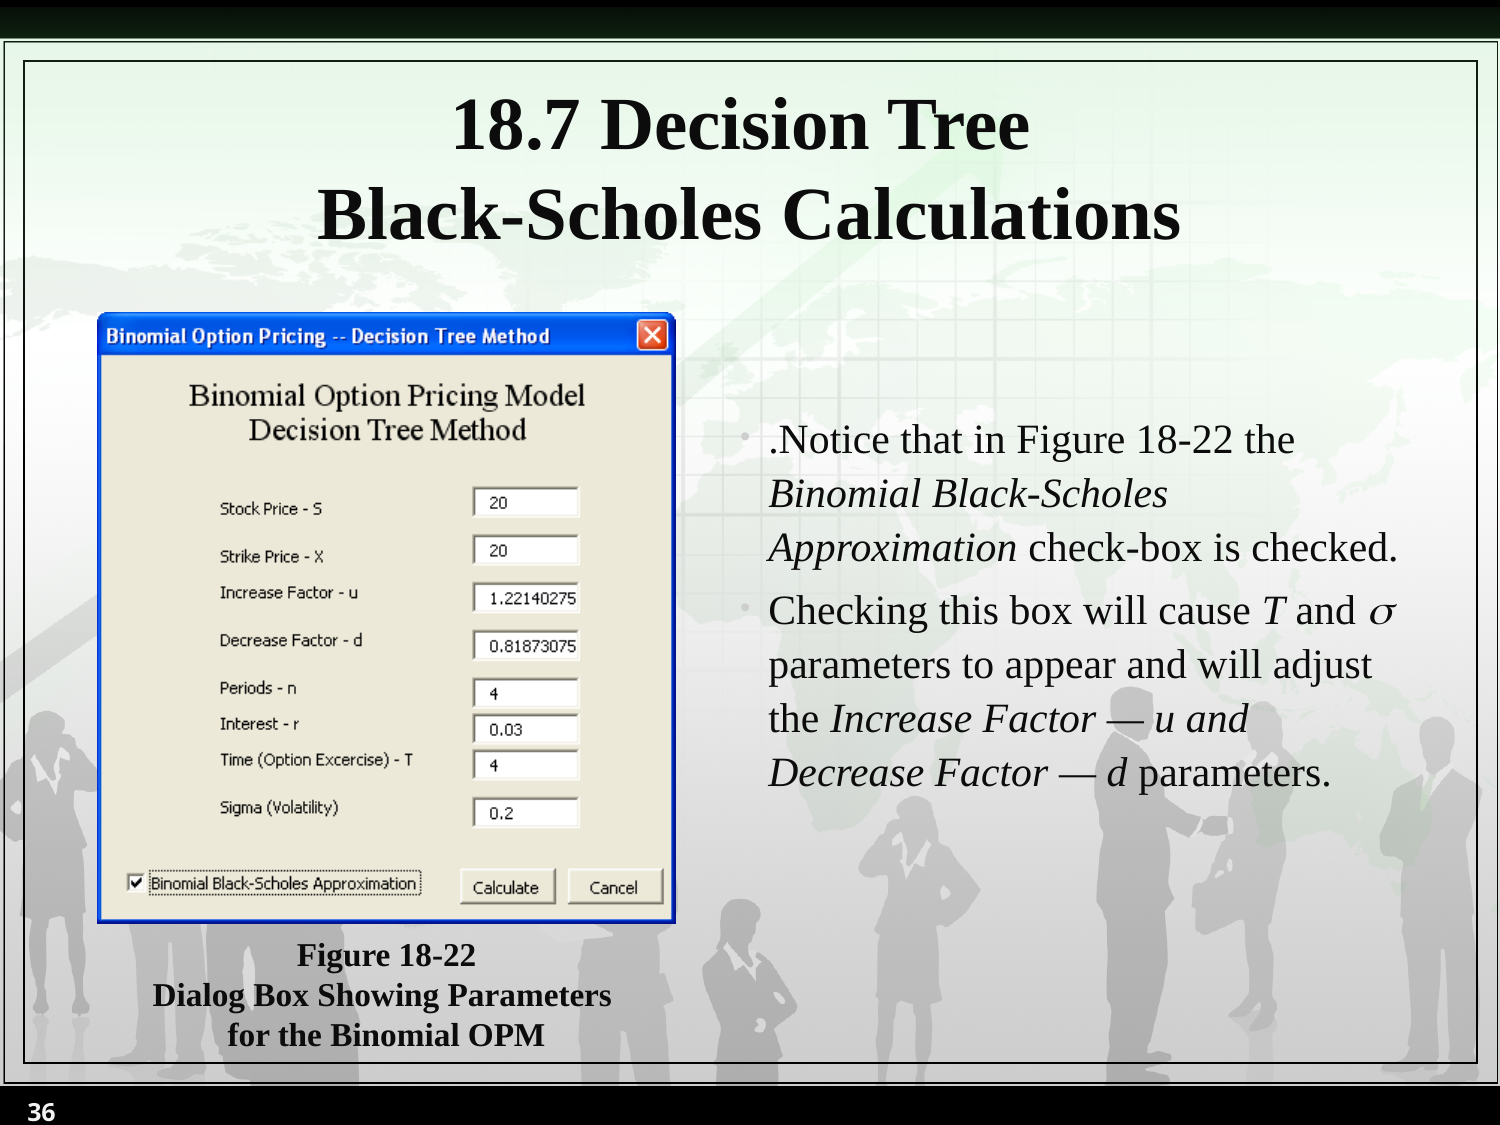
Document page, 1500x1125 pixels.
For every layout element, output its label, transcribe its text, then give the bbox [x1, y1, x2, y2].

title 18.7 Decision Tree Black-Scholes Calculations [75, 112, 1425, 218]
list .Notice that in Figure 18-22 the Binomial Black-Scholes Approximation check-box is checked. Checking this box will cause T and  parameters to appear and will adjust the Increase Factor — u and Decrease Factor — d parameters. [725, 399, 1425, 993]
picture [0, 0, 1500, 1125]
slide_number 36 [12, 1088, 363, 1125]
text_box Figure 18-22 Dialog Box Showing Parameters for the Binomial OPM [18, 923, 756, 1062]
